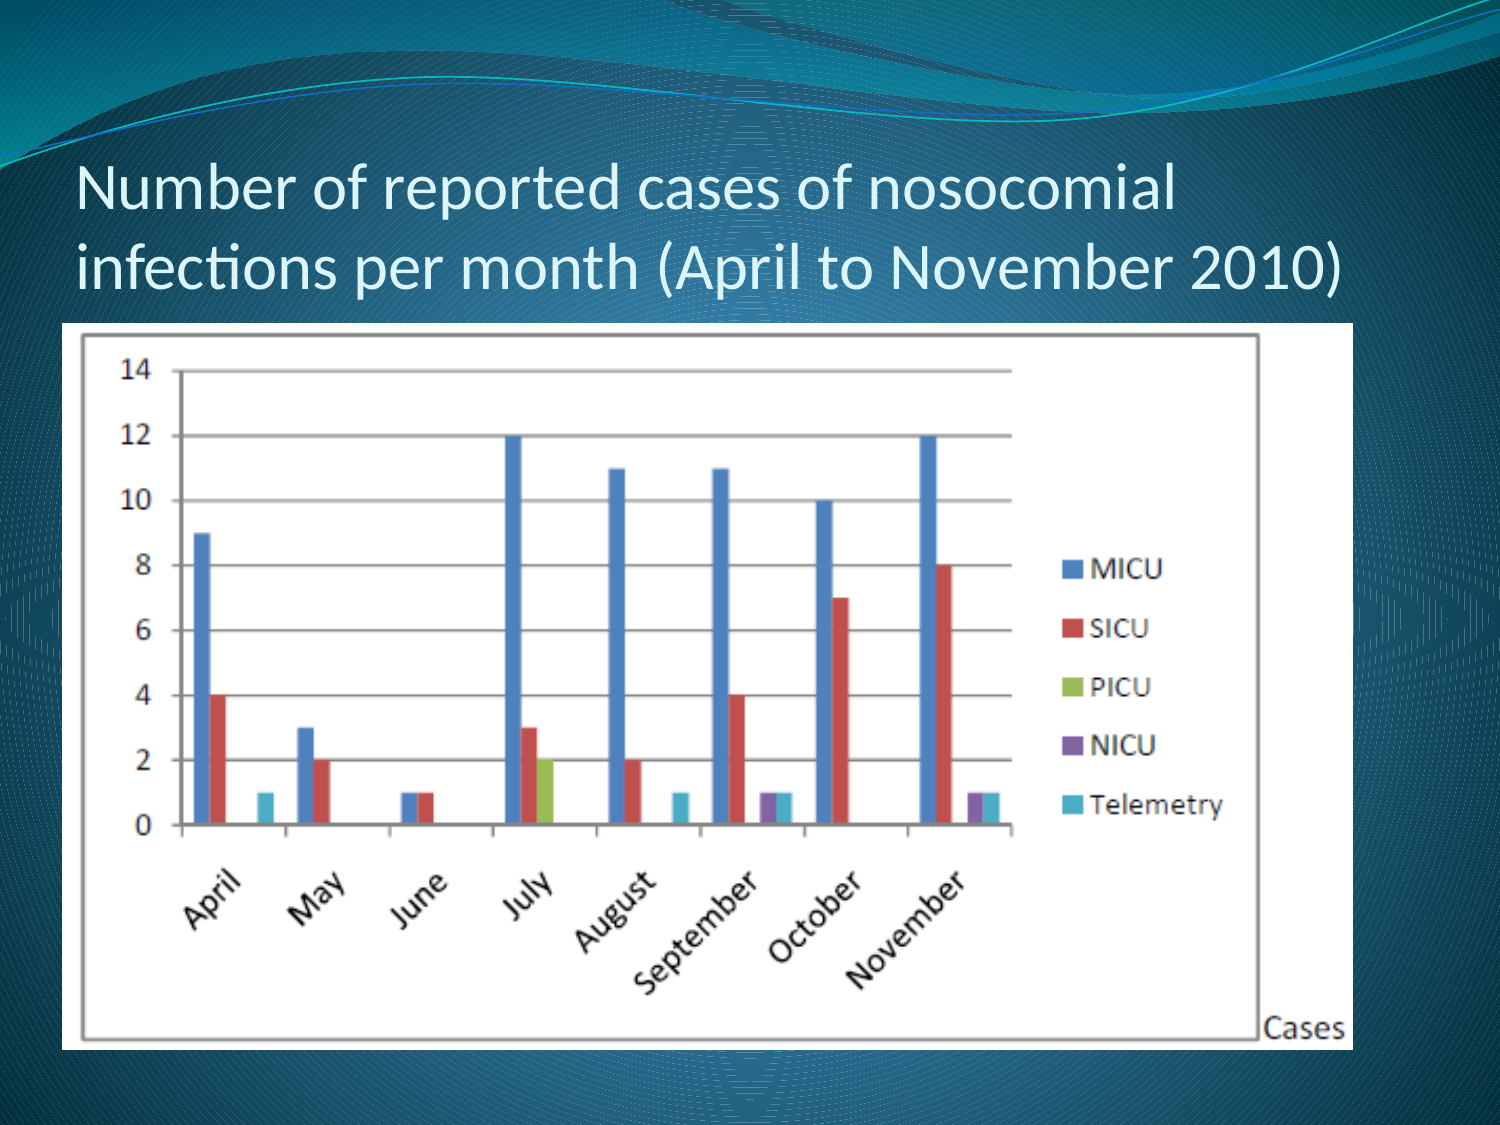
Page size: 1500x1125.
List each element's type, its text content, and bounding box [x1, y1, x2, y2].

title Number of reported cases of nosocomial infections per month (April to November 2010) [75, 115, 1425, 303]
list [62, 322, 1353, 1051]
